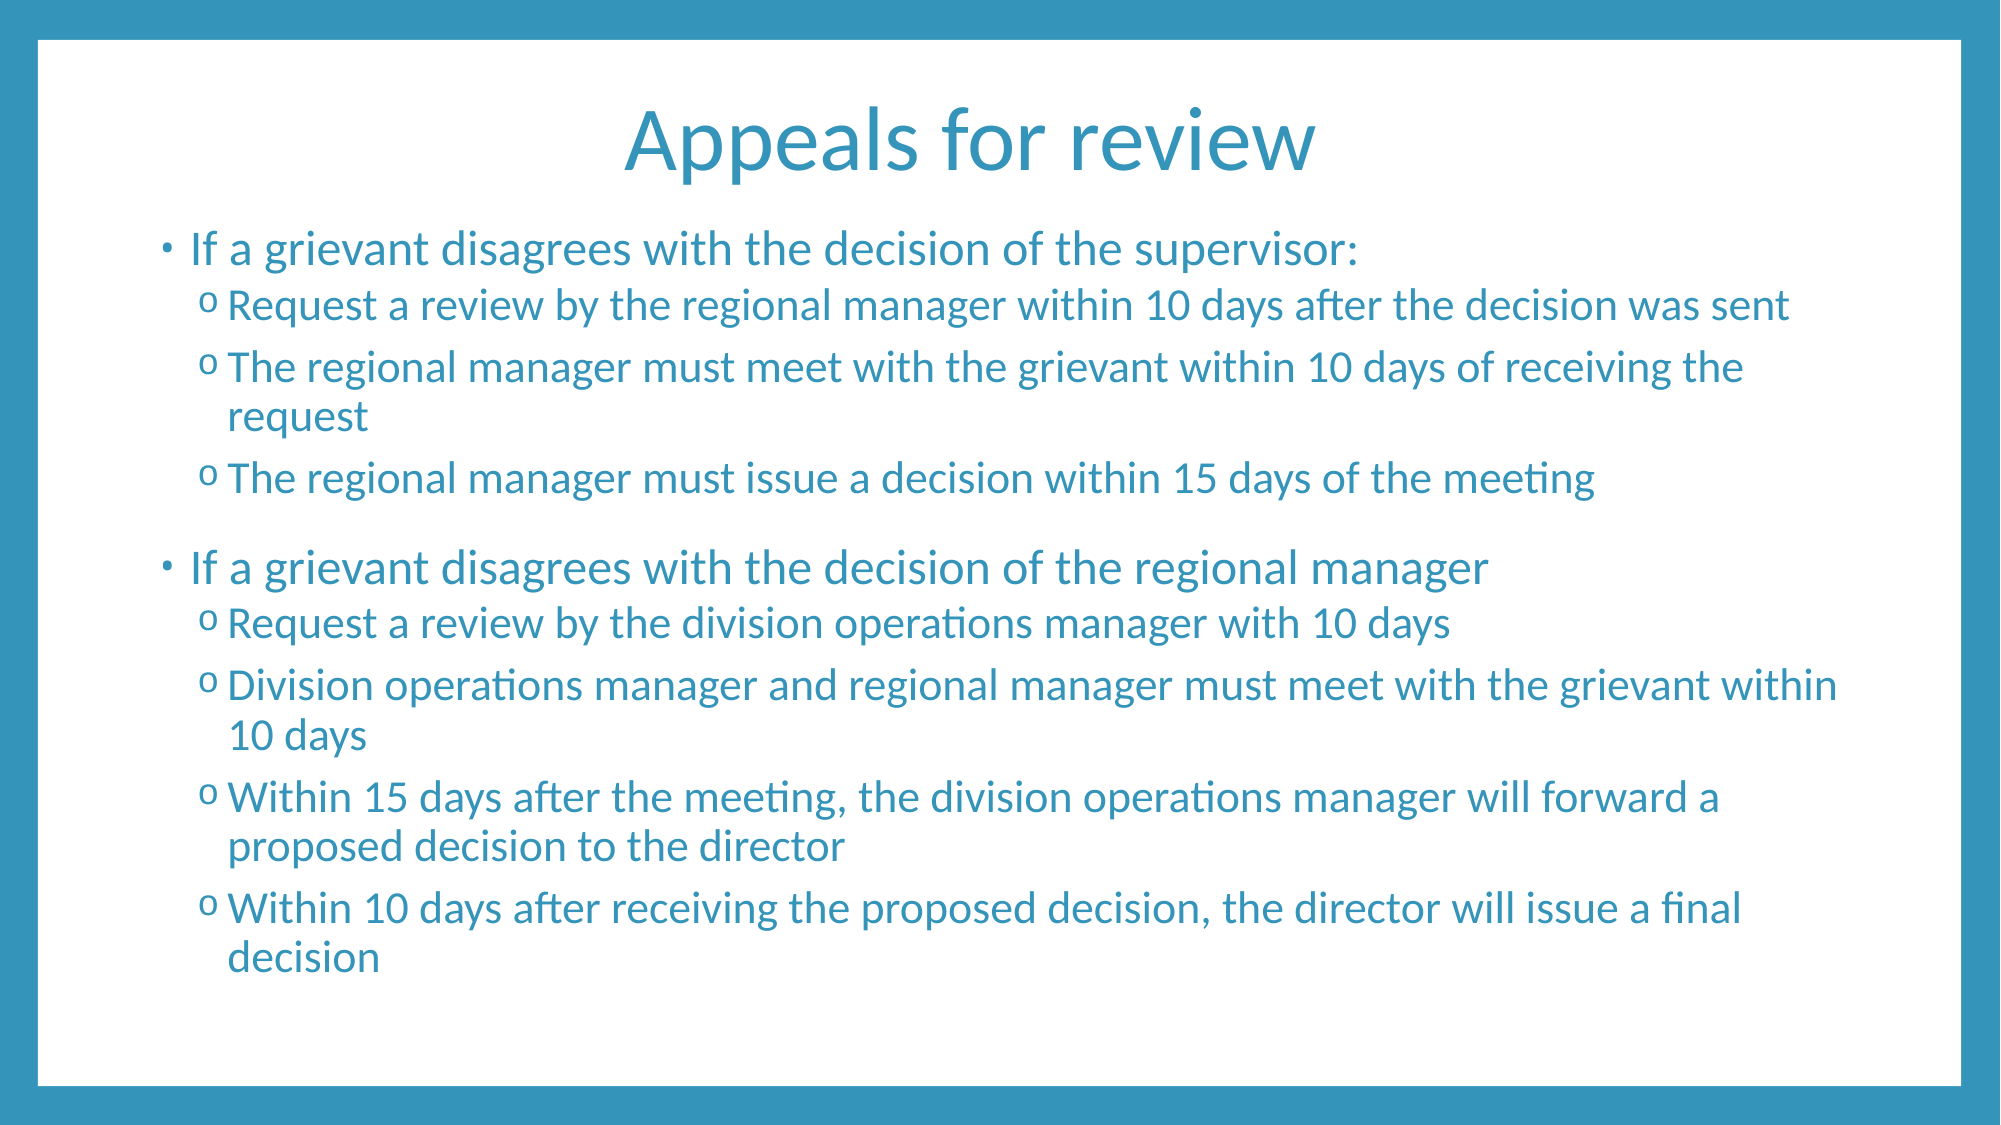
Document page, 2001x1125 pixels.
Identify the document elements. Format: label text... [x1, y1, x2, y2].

list If a grievant disagrees with the decision of the supervisor: Request a review by the regional manager within 10 days after the decision was sent The regional manager must meet with the grievant within 10 days of receiving the request The regional manager must issue a decision within 15 days of the meeting If a grievant disagrees with the decision of the regional manager Request a review by the division operations manager with 10 days Division operations manager and regional manager must meet with the grievant within 10 days Within 15 days after the meeting, the division operations manager will forward a proposed decision to the director Within 10 days after receiving the proposed decision, the director will issue a final decision [137, 215, 1863, 1016]
title Appeals for review [189, 52, 1810, 215]
